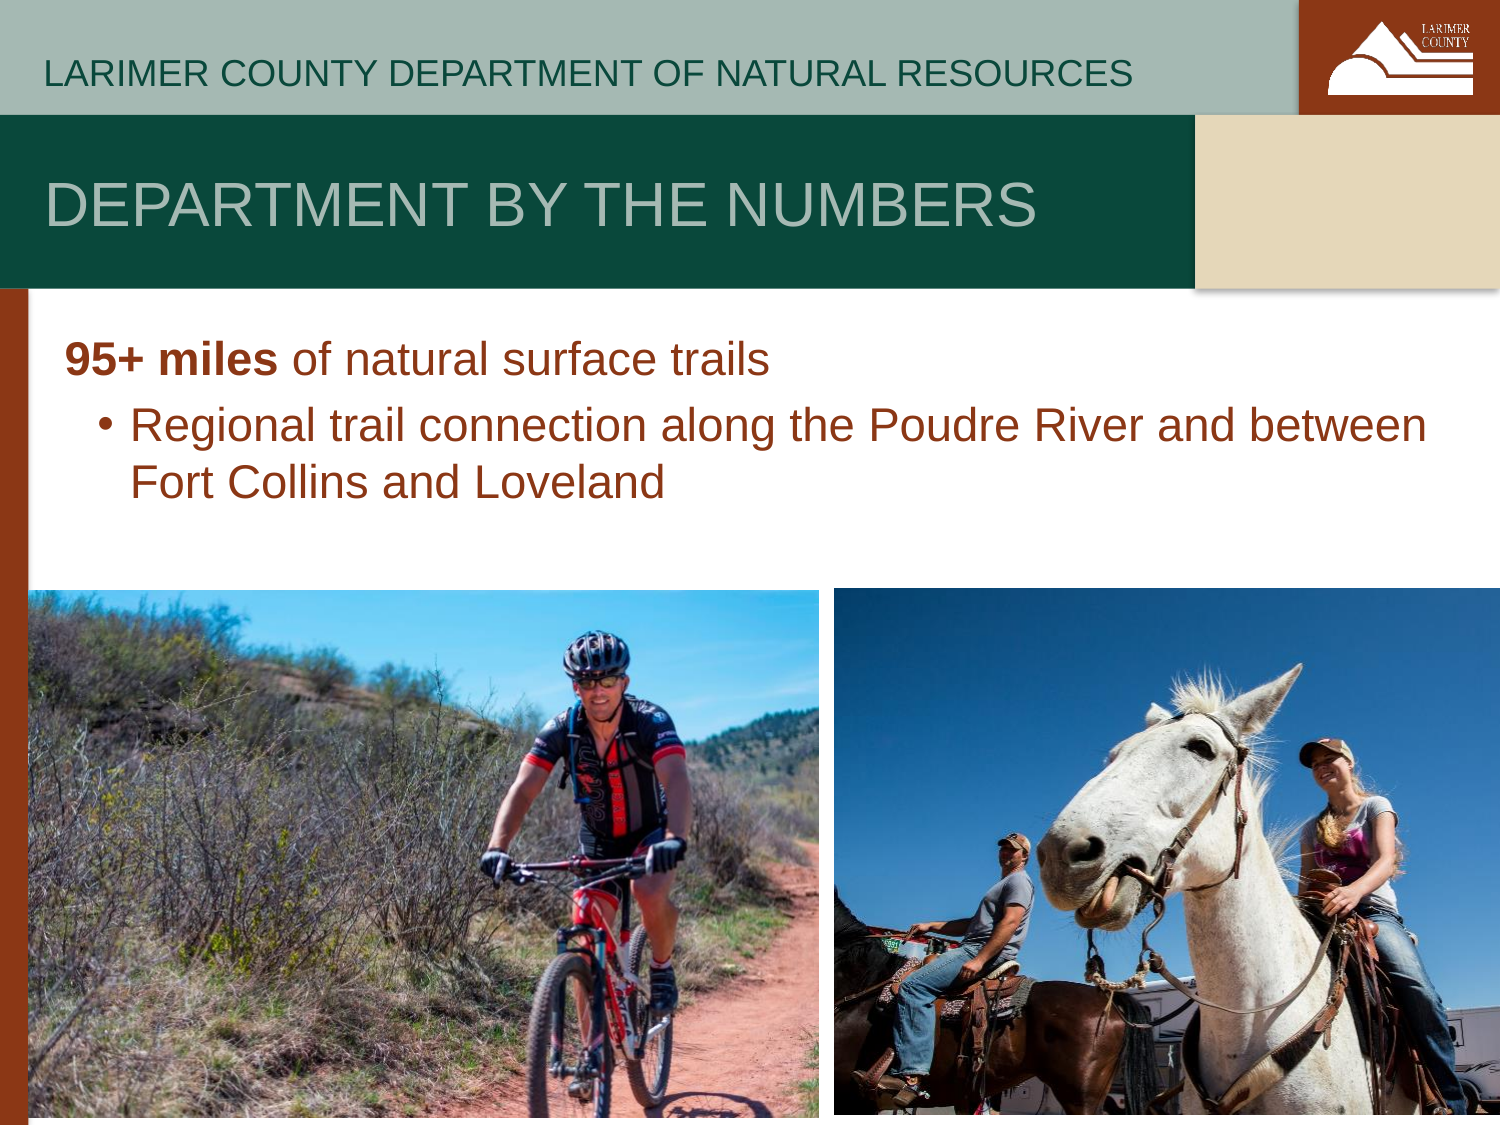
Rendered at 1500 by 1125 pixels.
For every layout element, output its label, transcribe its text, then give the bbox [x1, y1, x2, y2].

picture [1328, 21, 1473, 95]
picture [833, 587, 1500, 1116]
text_box Department by the numbers [0, 114, 1194, 289]
picture [28, 590, 819, 1119]
text_box [1195, 114, 1500, 289]
list 95+ miles of natural surface trails Regional trail connection along the Poudre River and between Fort Collins and Loveland [49, 321, 1457, 516]
